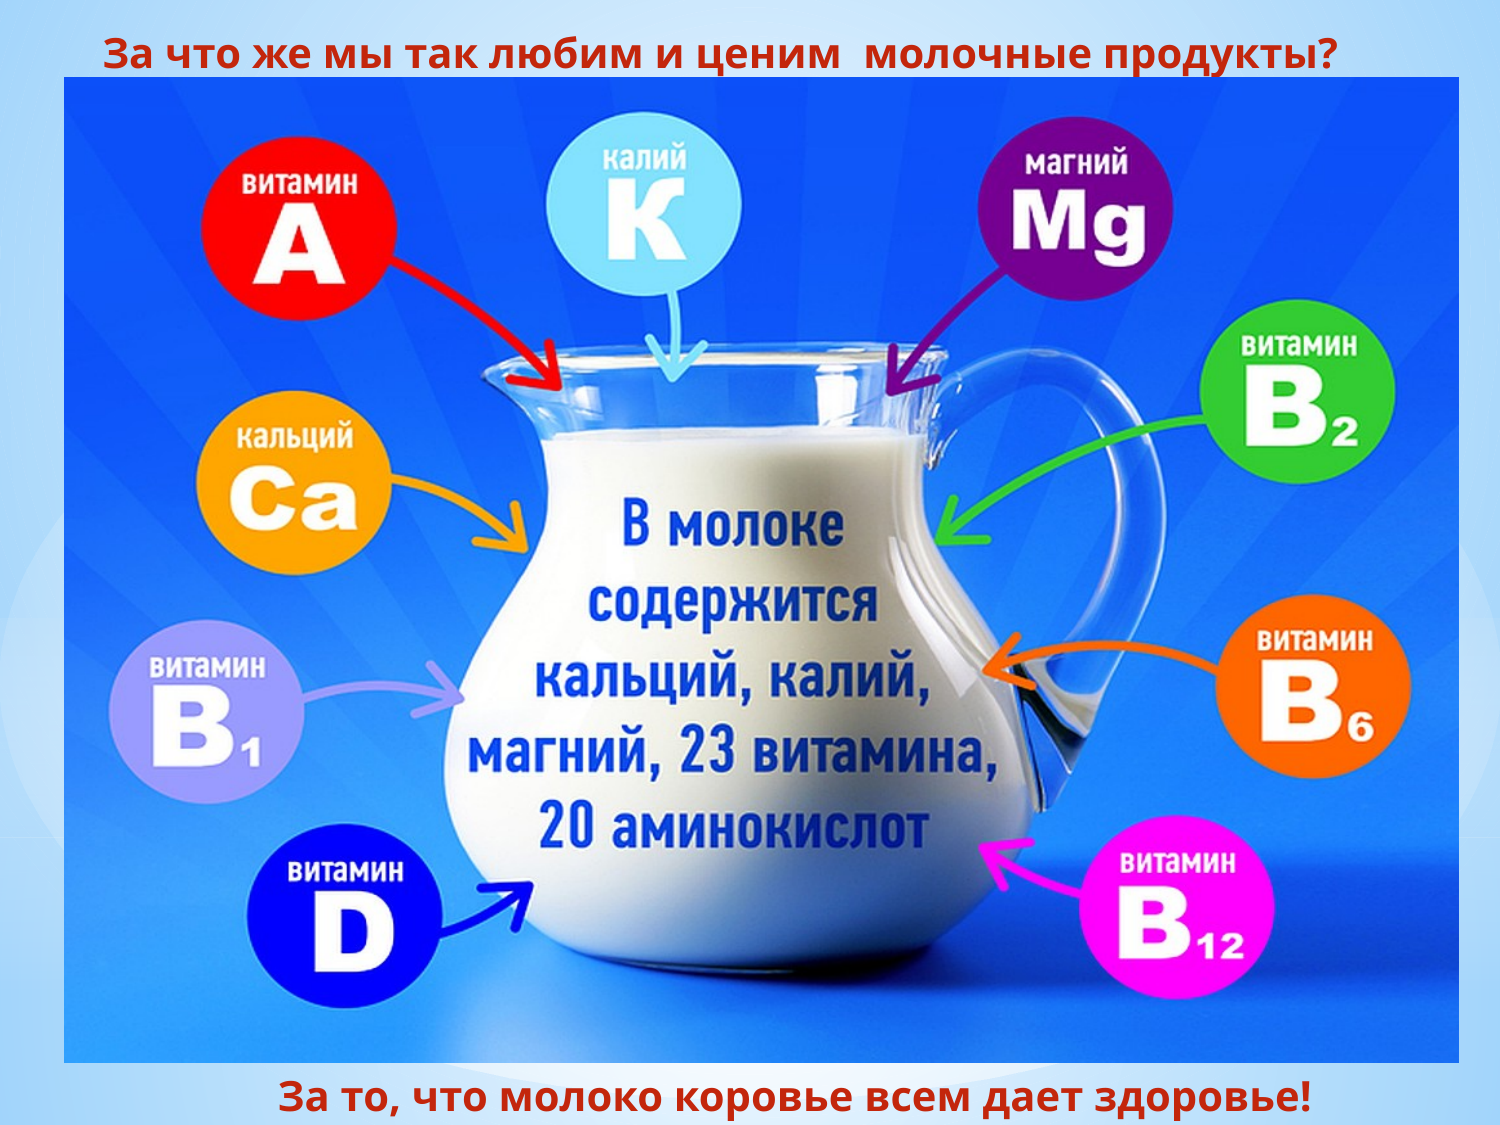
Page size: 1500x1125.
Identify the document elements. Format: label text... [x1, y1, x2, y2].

text_box За что же мы так любим и ценим молочные продукты? [64, 19, 1376, 76]
text_box За то, что молоко коровье всем дает здоровье! [135, 1071, 1454, 1125]
picture [64, 76, 1459, 1063]
